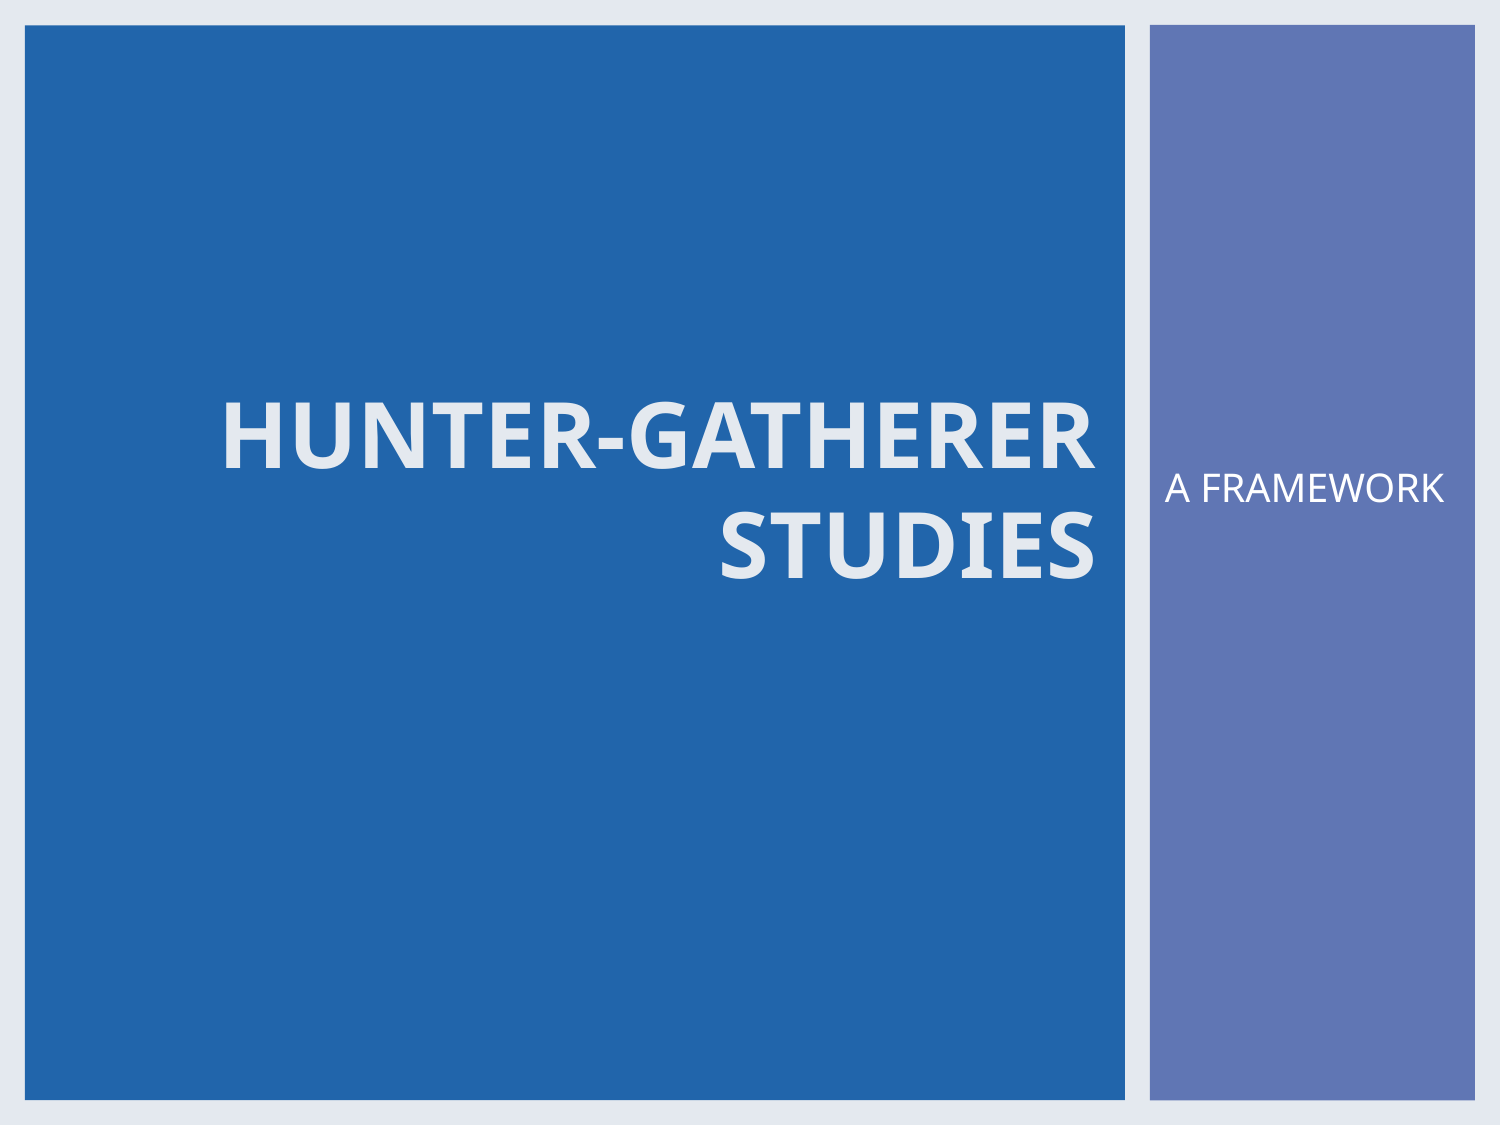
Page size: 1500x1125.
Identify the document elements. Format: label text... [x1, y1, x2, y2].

title HUNTER-GATHERER STUDIES [75, 336, 1113, 637]
subtitle A FRAMEWORK [1149, 336, 1475, 637]
